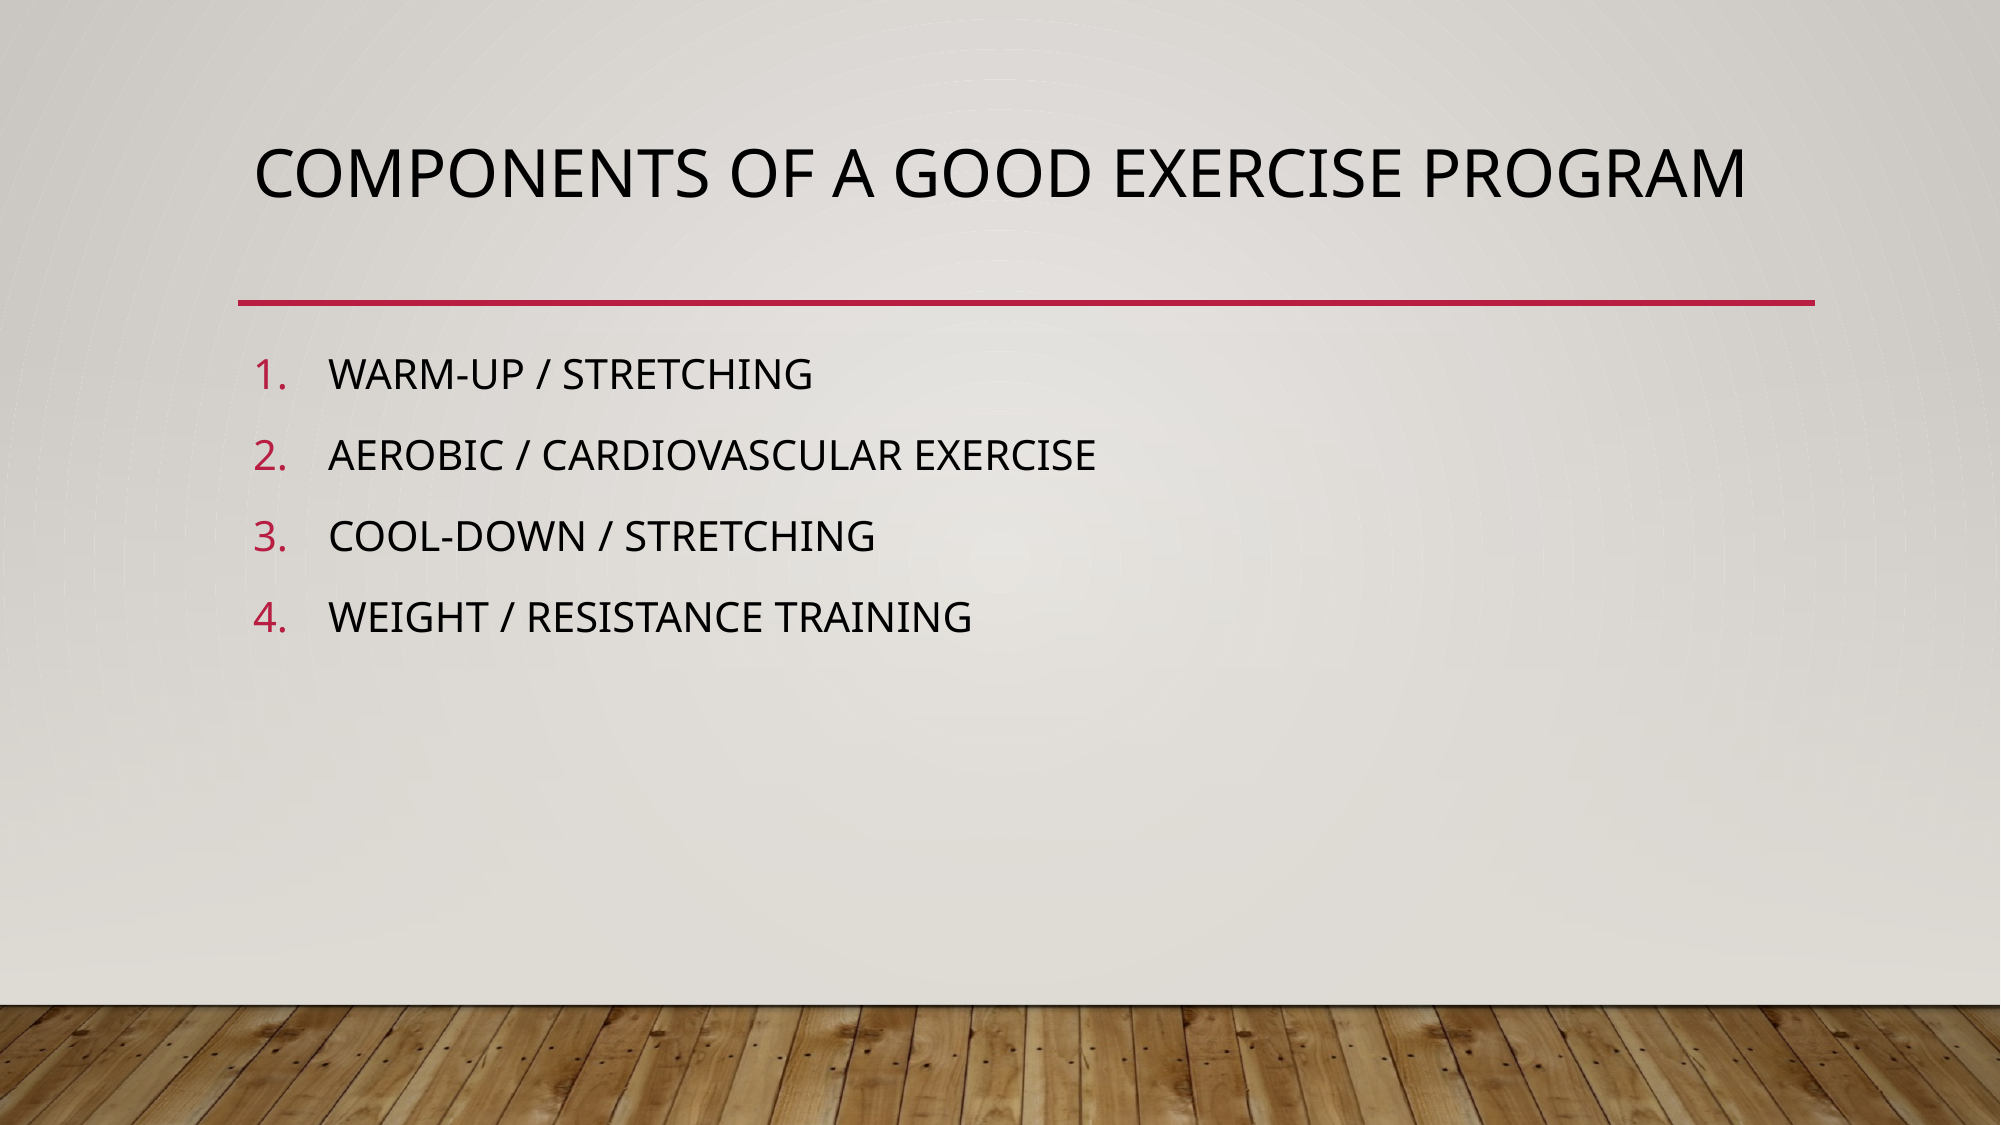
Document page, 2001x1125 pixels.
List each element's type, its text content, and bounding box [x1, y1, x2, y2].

title Components of a good exercise program [238, 131, 1814, 305]
list WARM-UP / STRETCHING AEROBIC / CARDIOVASCULAR EXERCISE COOL-DOWN / STRETCHING WEIGHT / RESISTANCE TRAINING [238, 330, 1814, 897]
picture [0, 1005, 2000, 1125]
